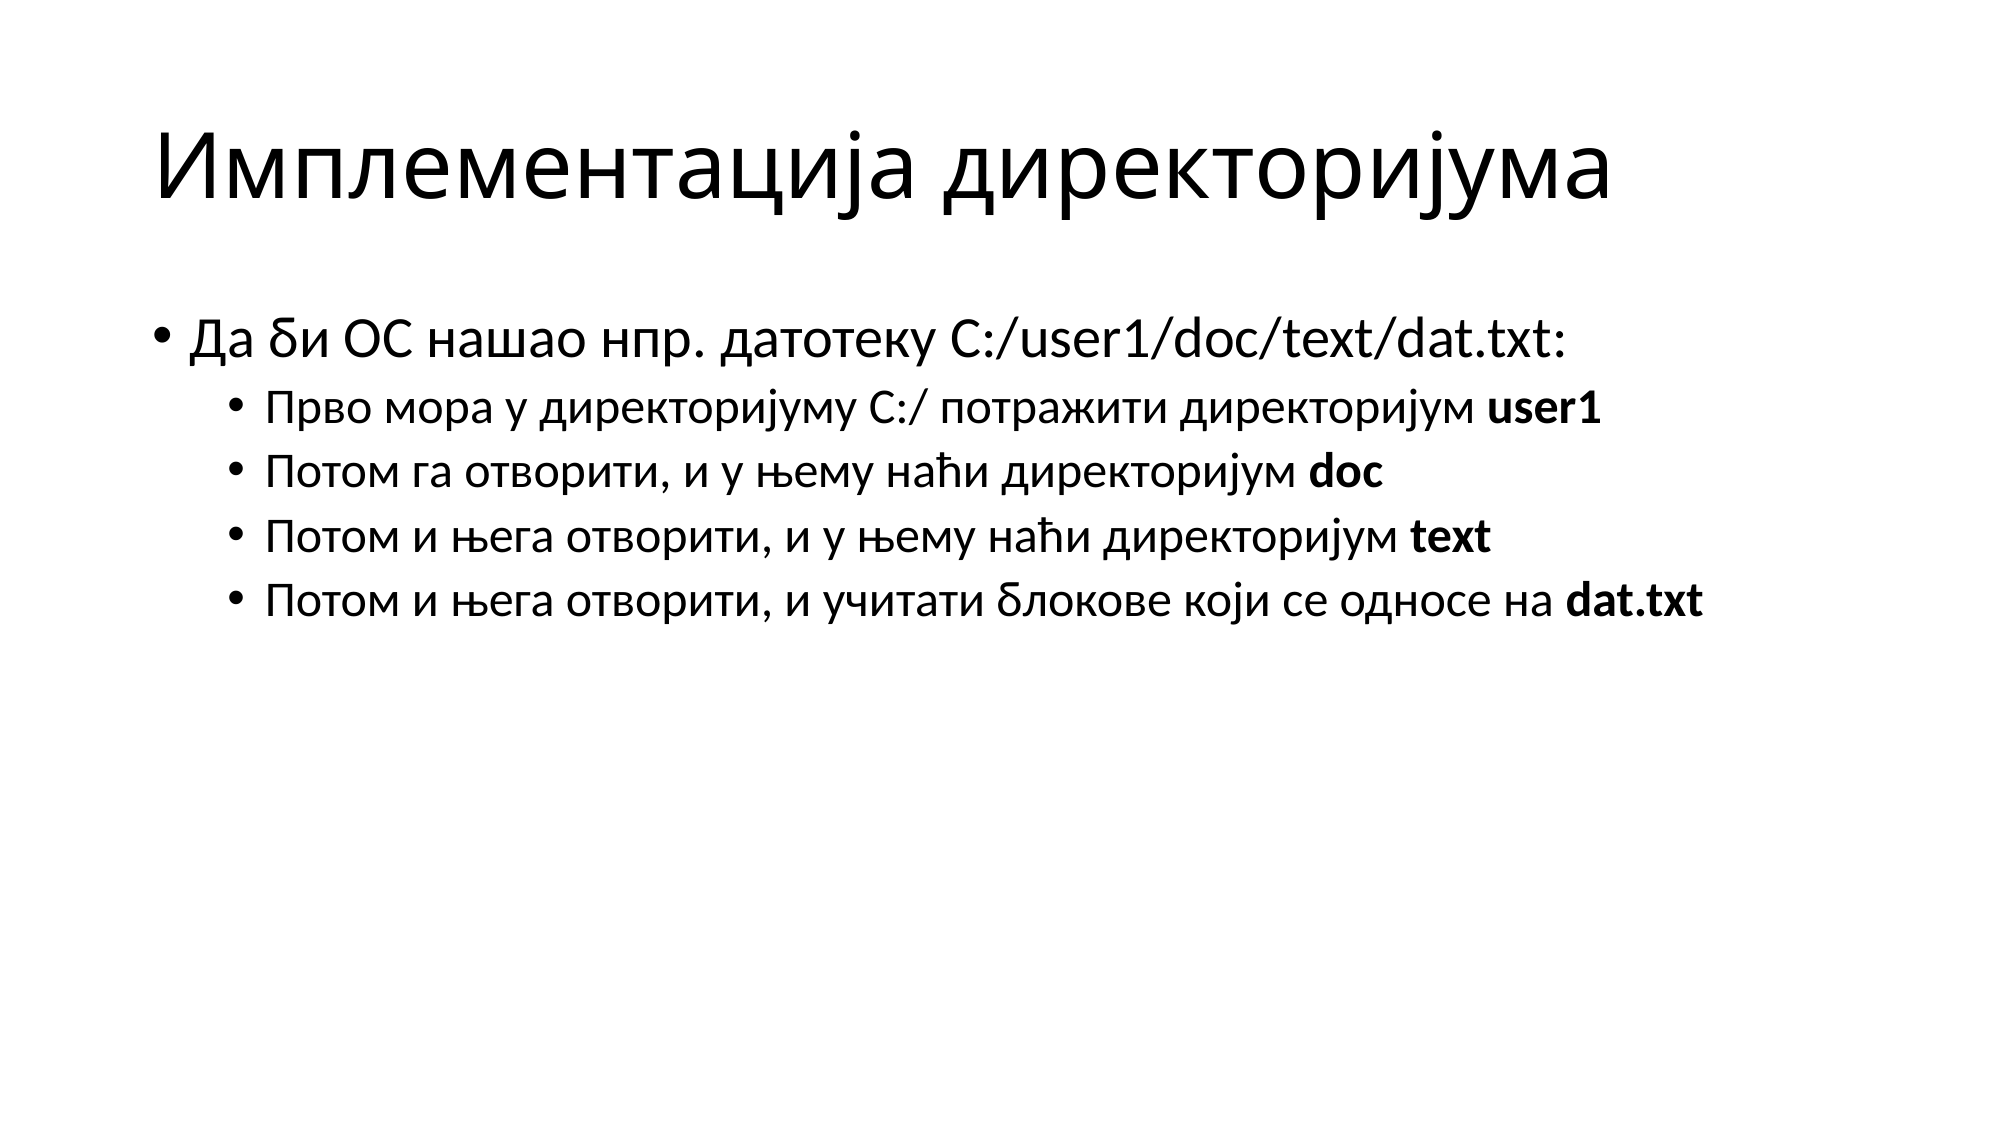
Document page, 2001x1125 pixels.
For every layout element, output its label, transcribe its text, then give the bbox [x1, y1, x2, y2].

list Да би ОС нашао нпр. датотеку C:/user1/doc/text/dat.txt: Прво мора у директоријуму C:/ потражити директоријум user1 Потом га отворити, и у њему наћи директоријум doc Потом и њега отворити, и у њему наћи директоријум text Потом и њега отворити, и учитати блокове који се односе на dat.txt [137, 299, 1863, 1014]
title Имплементација директоријума [137, 59, 1863, 278]
